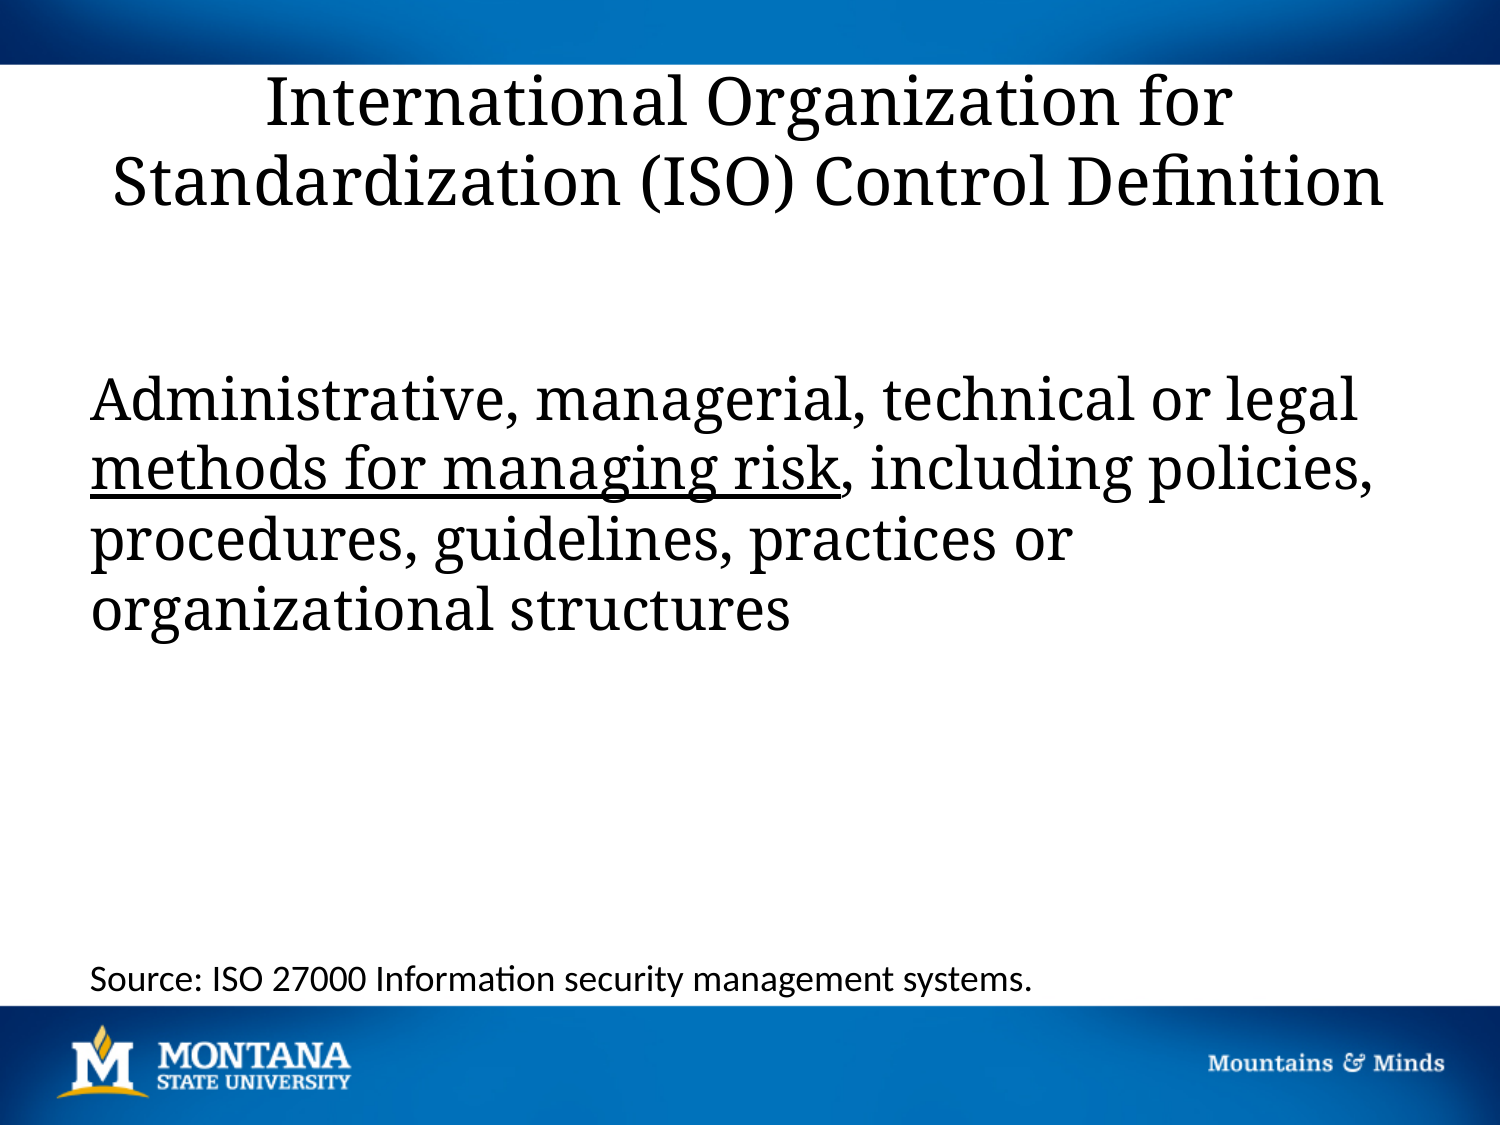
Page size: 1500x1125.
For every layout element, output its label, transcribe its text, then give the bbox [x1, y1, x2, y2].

text_box Source: ISO 27000 Information security management systems. [74, 946, 1439, 1007]
list Administrative, managerial, technical or legal methods for managing risk, including policies, procedures, guidelines, practices or organizational structures [75, 262, 1425, 946]
picture [0, 0, 1500, 1125]
title International Organization for Standardization (ISO) Control Definition [75, 45, 1425, 233]
